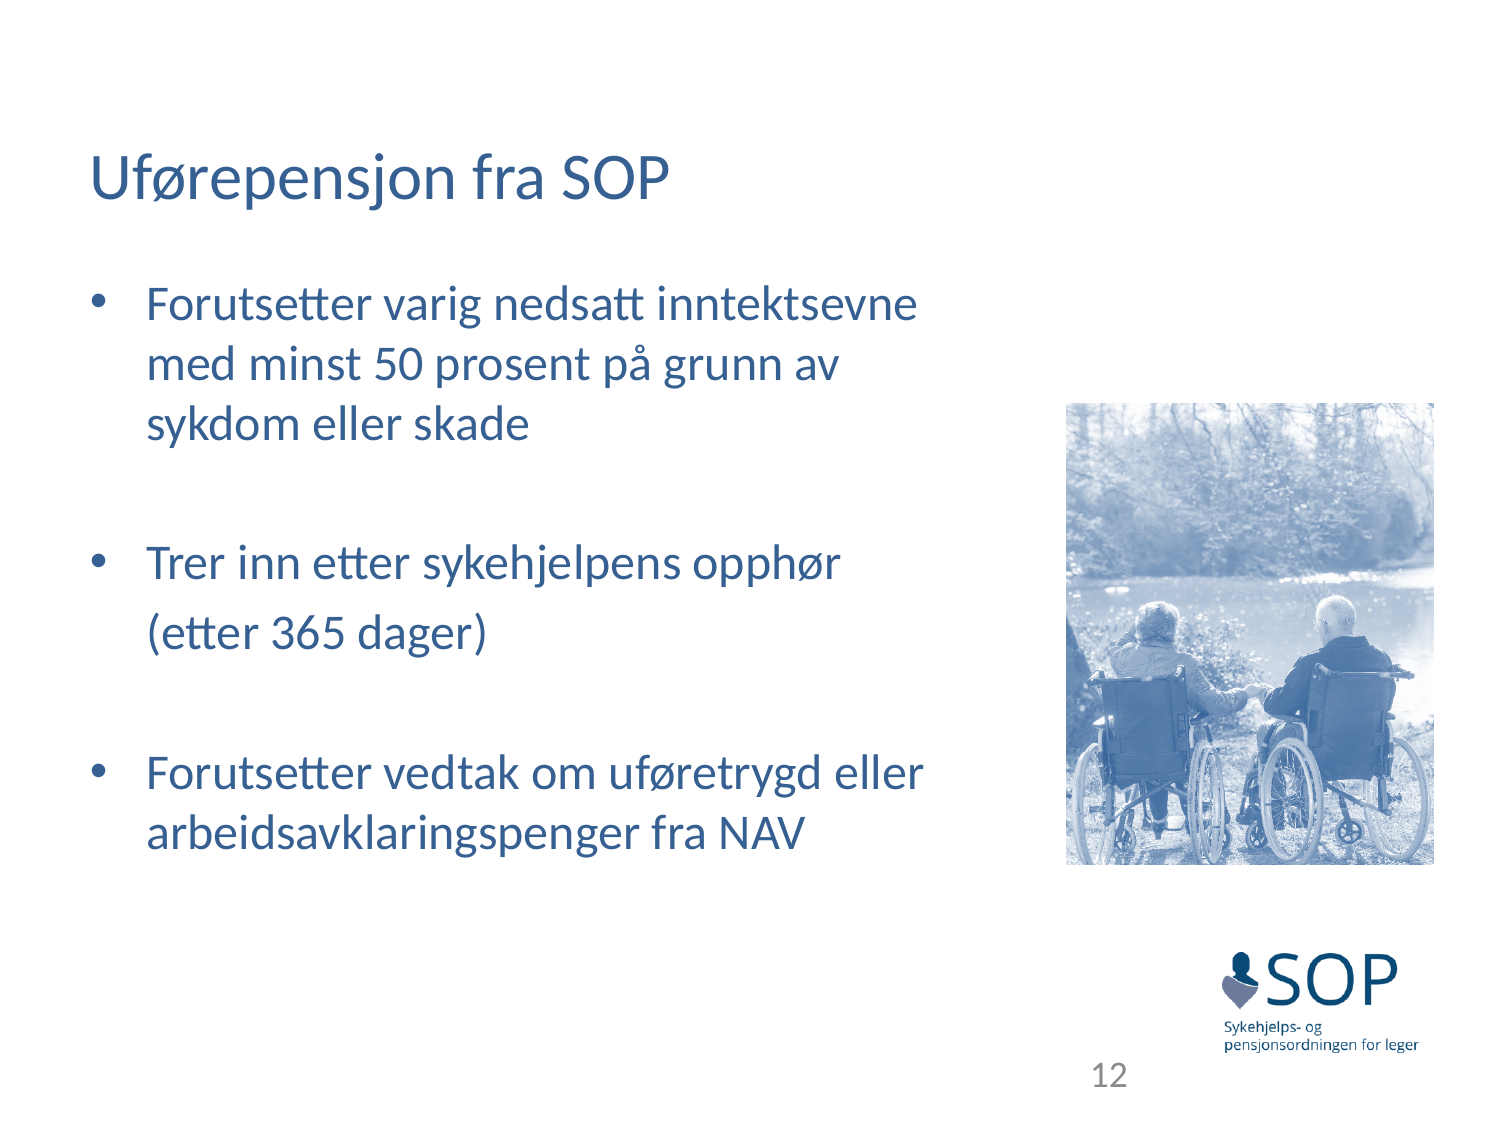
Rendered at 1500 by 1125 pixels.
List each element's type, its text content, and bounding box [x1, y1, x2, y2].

title Uførepensjon fra SOP [75, 45, 1425, 233]
slide_number 12 [1074, 1042, 1425, 1103]
picture [1065, 403, 1435, 865]
picture [1222, 952, 1419, 1042]
list Forutsetter varig nedsatt inntektsevne med minst 50 prosent på grunn av sykdom eller skade Trer inn etter sykehjelpens opphør (etter 365 dager) Forutsetter vedtak om uføretrygd eller arbeidsavklaringspenger fra NAV [75, 262, 1010, 1005]
